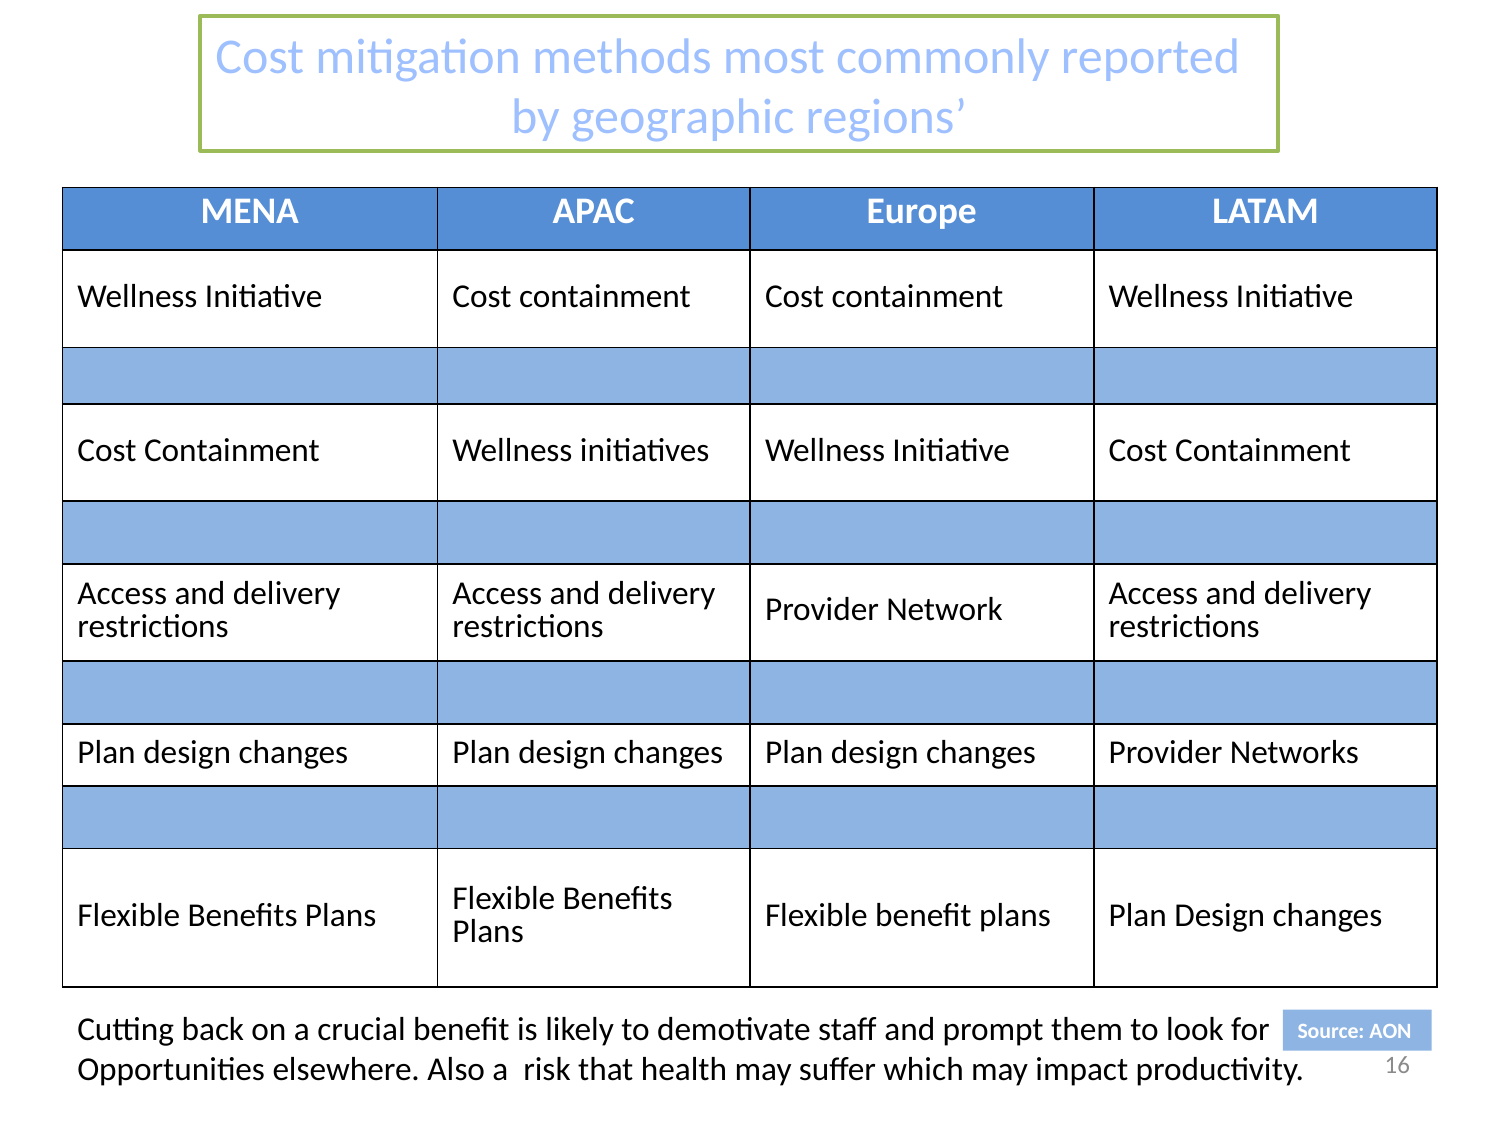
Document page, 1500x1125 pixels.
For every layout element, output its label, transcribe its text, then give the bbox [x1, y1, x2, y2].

table_cell Wellness Initiative [63, 251, 437, 347]
table_cell Provider Networks [1095, 725, 1436, 785]
table_cell Access and delivery restrictions [1095, 565, 1436, 660]
table_cell Provider Network [751, 565, 1093, 660]
table_cell [438, 662, 749, 723]
table_cell [751, 787, 1093, 848]
table_header APAC [438, 188, 749, 249]
table_header Europe [751, 188, 1093, 249]
table_cell Cost Containment [63, 405, 437, 500]
table_cell Plan design changes [438, 725, 749, 785]
table_cell [438, 502, 749, 563]
table_cell [63, 348, 437, 403]
table_cell Wellness Initiative [751, 405, 1093, 500]
table_cell [751, 348, 1093, 403]
slide_number 16 [1074, 1051, 1425, 1103]
table_cell [1095, 662, 1436, 723]
text_box Cutting back on a crucial benefit is likely to demotivate staff and prompt them to look for Opportunities elsewhere. Also a risk that health may suffer which may impact productivity. [62, 999, 1358, 1095]
table_cell [1095, 787, 1436, 848]
table_cell [1095, 348, 1436, 403]
table_cell Wellness Initiative [1095, 251, 1436, 347]
table_cell Flexible Benefits Plans [63, 849, 437, 986]
table_cell [751, 502, 1093, 563]
table_cell Plan Design changes [1095, 849, 1436, 986]
table_cell [751, 662, 1093, 723]
table_cell [1095, 502, 1436, 563]
text_box Cost mitigation methods most commonly reported by geographic regions’ [198, 14, 1280, 153]
table_cell Cost Containment [1095, 405, 1436, 500]
table_cell [63, 787, 437, 848]
table_cell [63, 502, 437, 563]
table_header LATAM [1095, 188, 1436, 249]
table_cell Plan design changes [751, 725, 1093, 785]
text_box Source: AON [1358, 1009, 1432, 1051]
table_cell Flexible Benefits Plans [438, 849, 749, 986]
table_cell [438, 787, 749, 848]
table_cell [438, 348, 749, 403]
table_cell Access and delivery restrictions [63, 565, 437, 660]
table_cell [63, 662, 437, 723]
table_cell Access and delivery restrictions [438, 565, 749, 660]
table_cell Wellness initiatives [438, 405, 749, 500]
table_cell Cost containment [438, 251, 749, 347]
table_cell Cost containment [751, 251, 1093, 347]
table_cell Flexible benefit plans [751, 849, 1093, 986]
table_header MENA [63, 188, 437, 249]
table_cell Plan design changes [63, 725, 437, 785]
